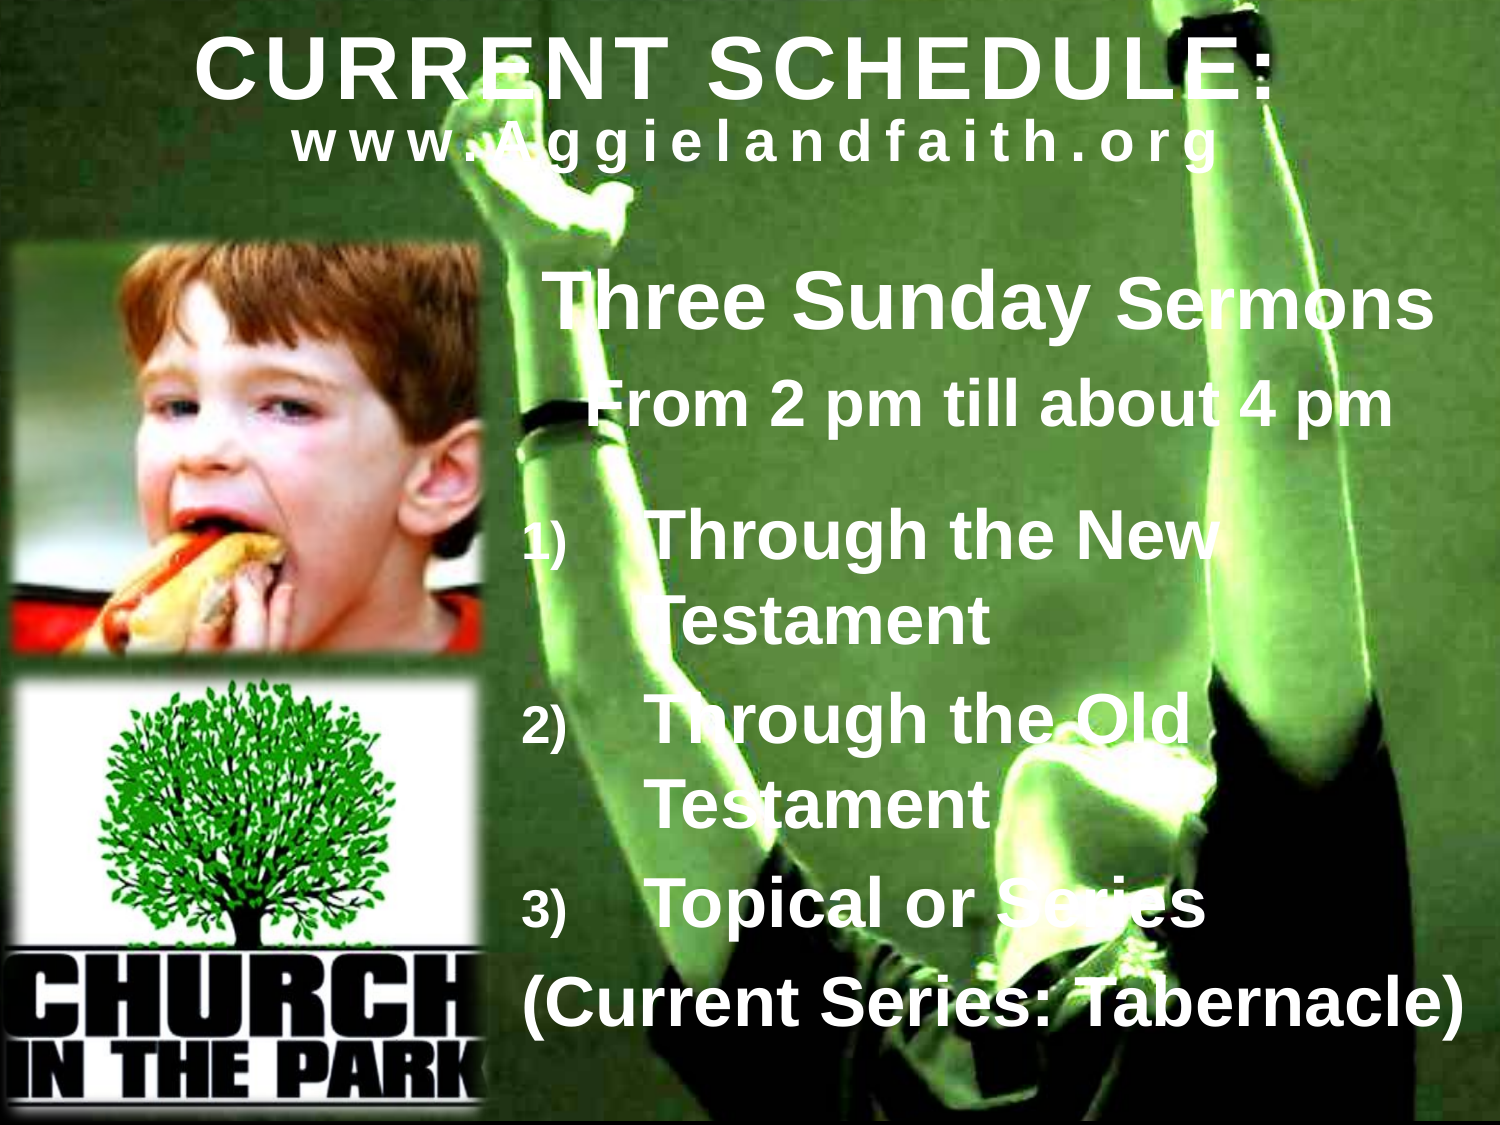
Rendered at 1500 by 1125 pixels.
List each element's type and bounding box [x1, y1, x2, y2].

list [0, 0, 1500, 1121]
picture [0, 231, 492, 1125]
